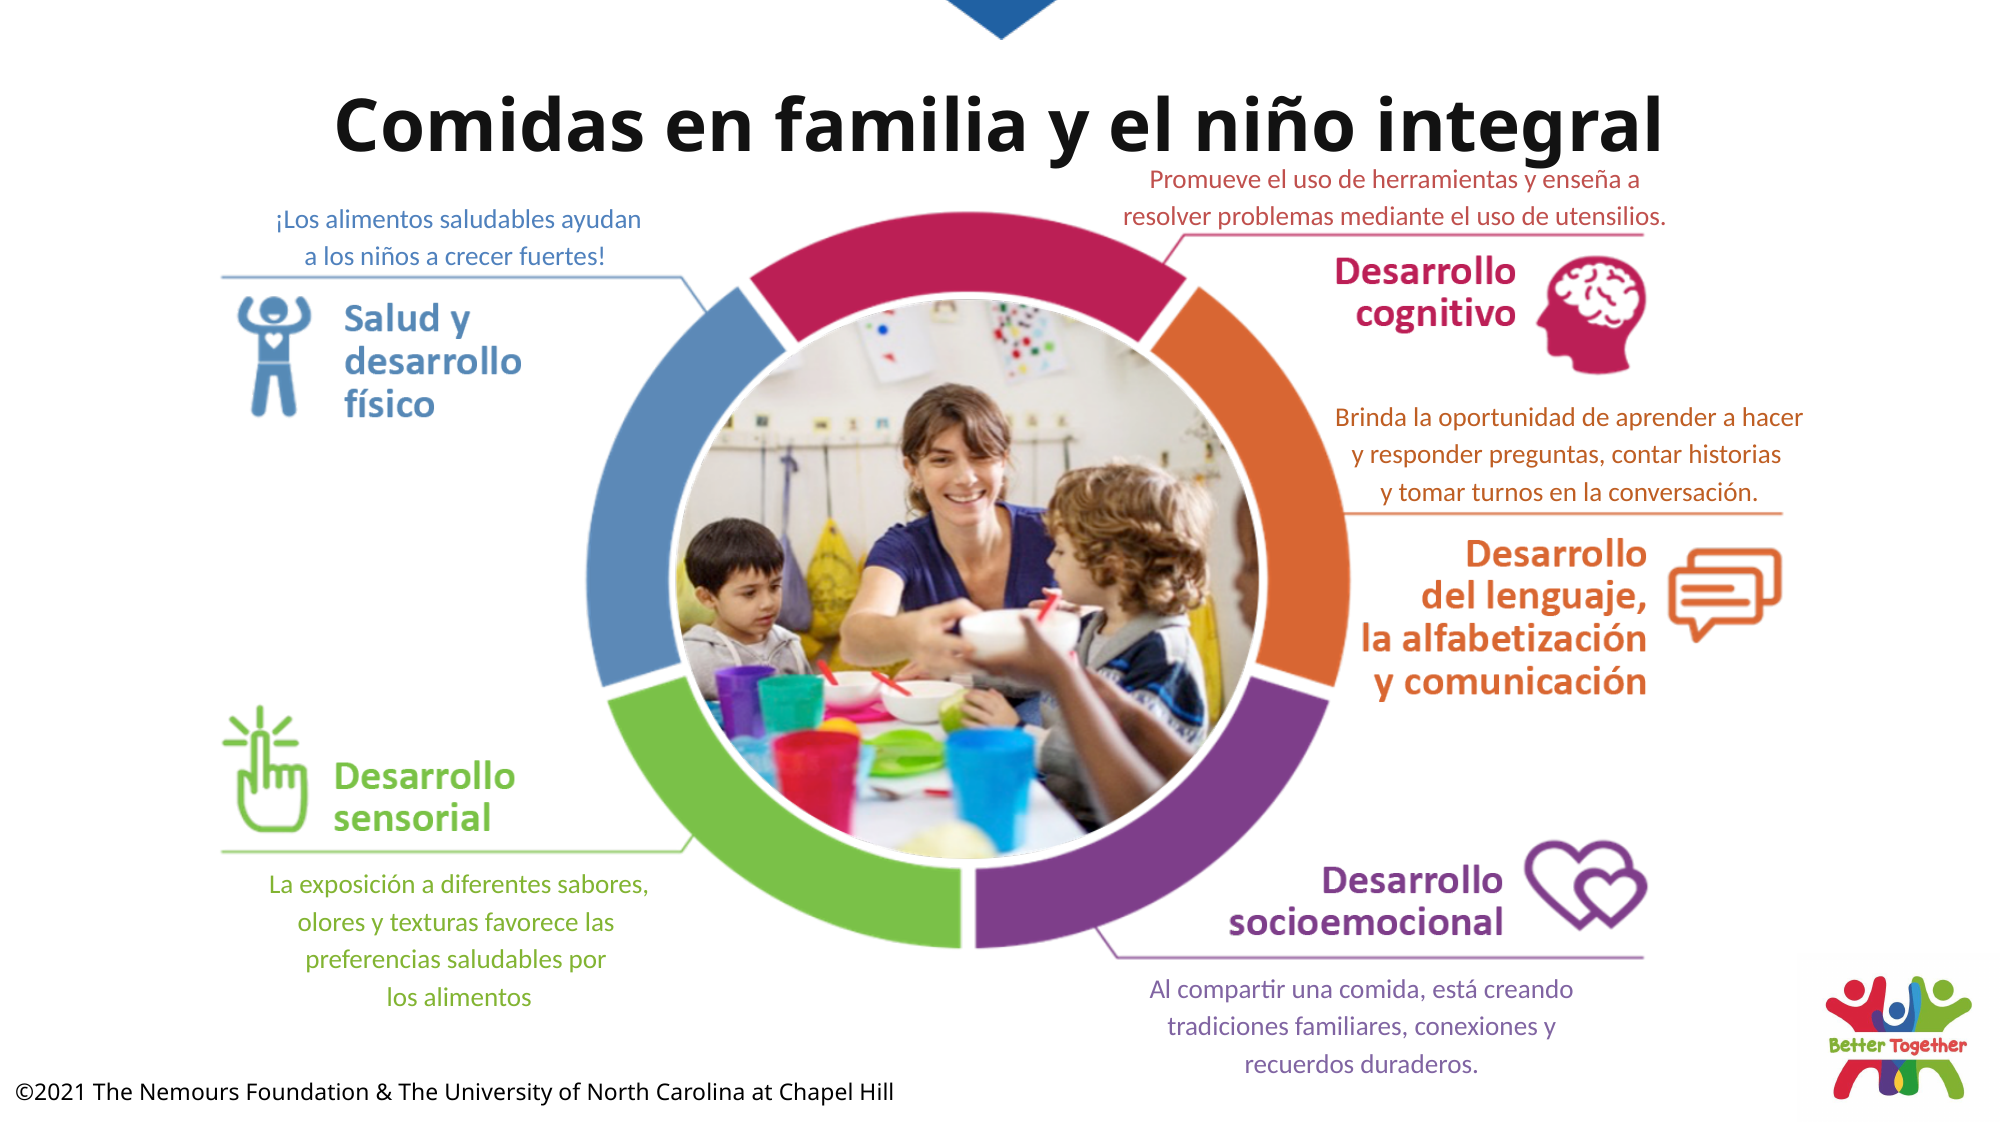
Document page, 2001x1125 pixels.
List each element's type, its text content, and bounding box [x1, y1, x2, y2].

picture [1797, 953, 2000, 1123]
text_box ©2021 The Nemours Foundation & The University of North Carolina at Chapel Hill [0, 1063, 95, 1120]
picture [944, 0, 1059, 40]
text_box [100, 141, 1845, 1123]
text_box Comidas en familia y el niño integral [155, 63, 1844, 140]
